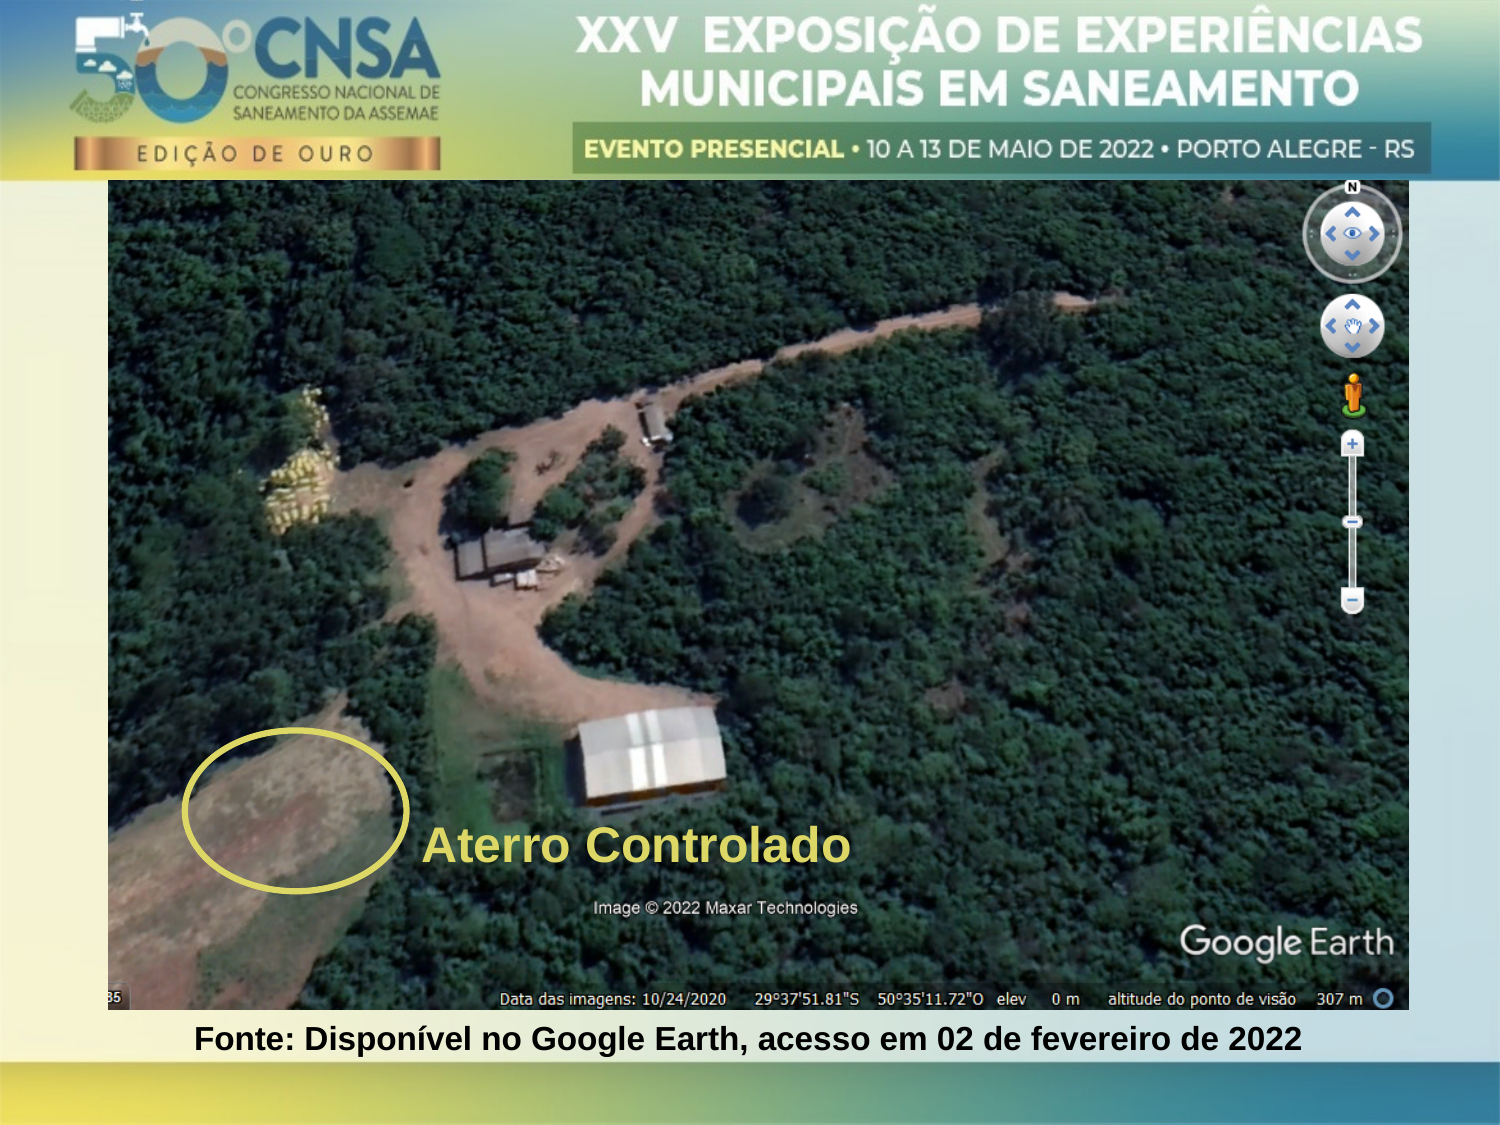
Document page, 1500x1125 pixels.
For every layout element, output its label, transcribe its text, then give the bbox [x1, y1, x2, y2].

picture [107, 180, 1409, 1010]
text_box Fonte: Disponível no Google Earth, acesso em 02 de fevereiro de 2022 [150, 1010, 1348, 1065]
